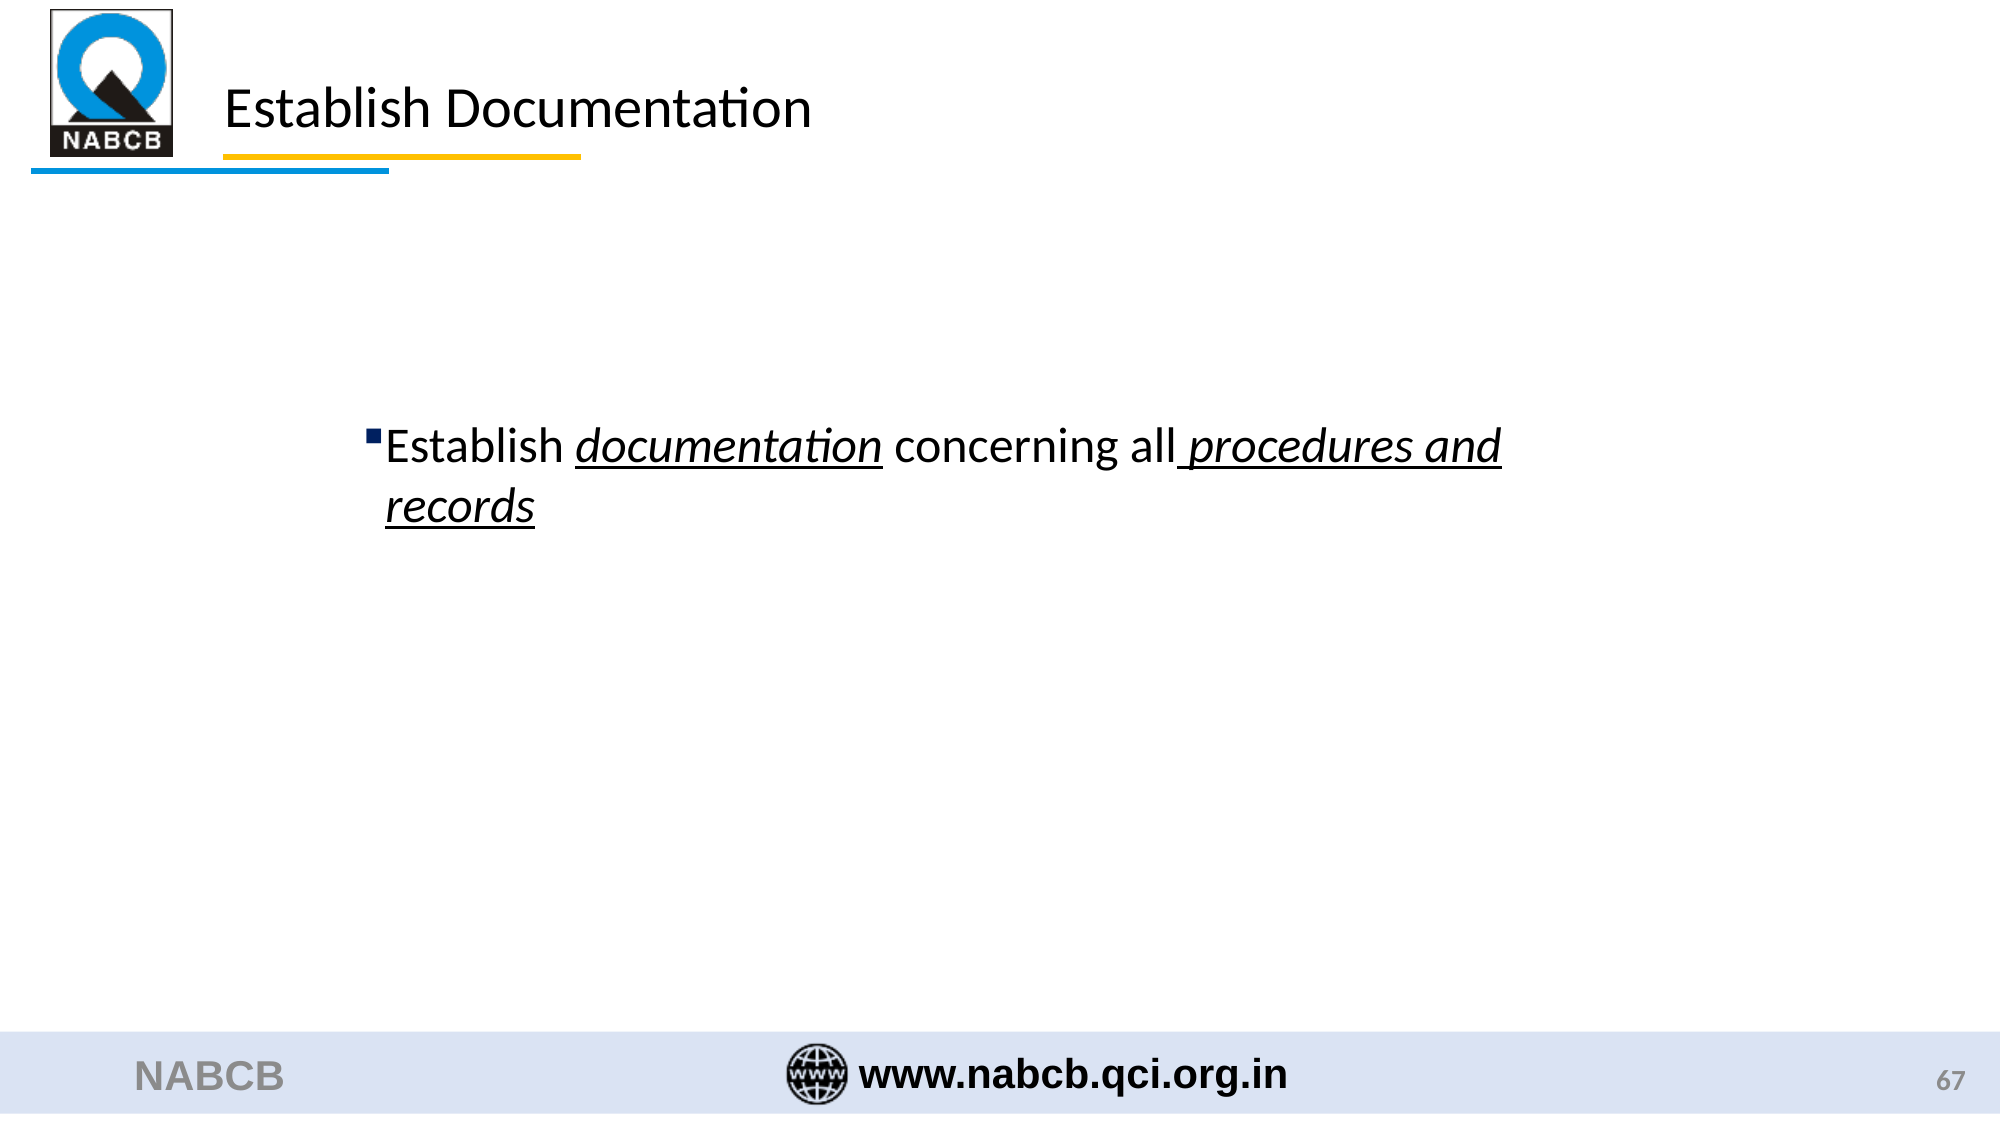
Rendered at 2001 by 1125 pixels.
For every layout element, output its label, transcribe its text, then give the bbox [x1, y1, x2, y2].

footer NABCB [81, 1037, 339, 1109]
text_box Establish documentation concerning all procedures and records [362, 412, 1654, 533]
picture [50, 9, 173, 157]
picture [784, 1041, 851, 1108]
title Establish Documentation [209, 7, 1900, 211]
slide_number 67 [1530, 1049, 1981, 1109]
